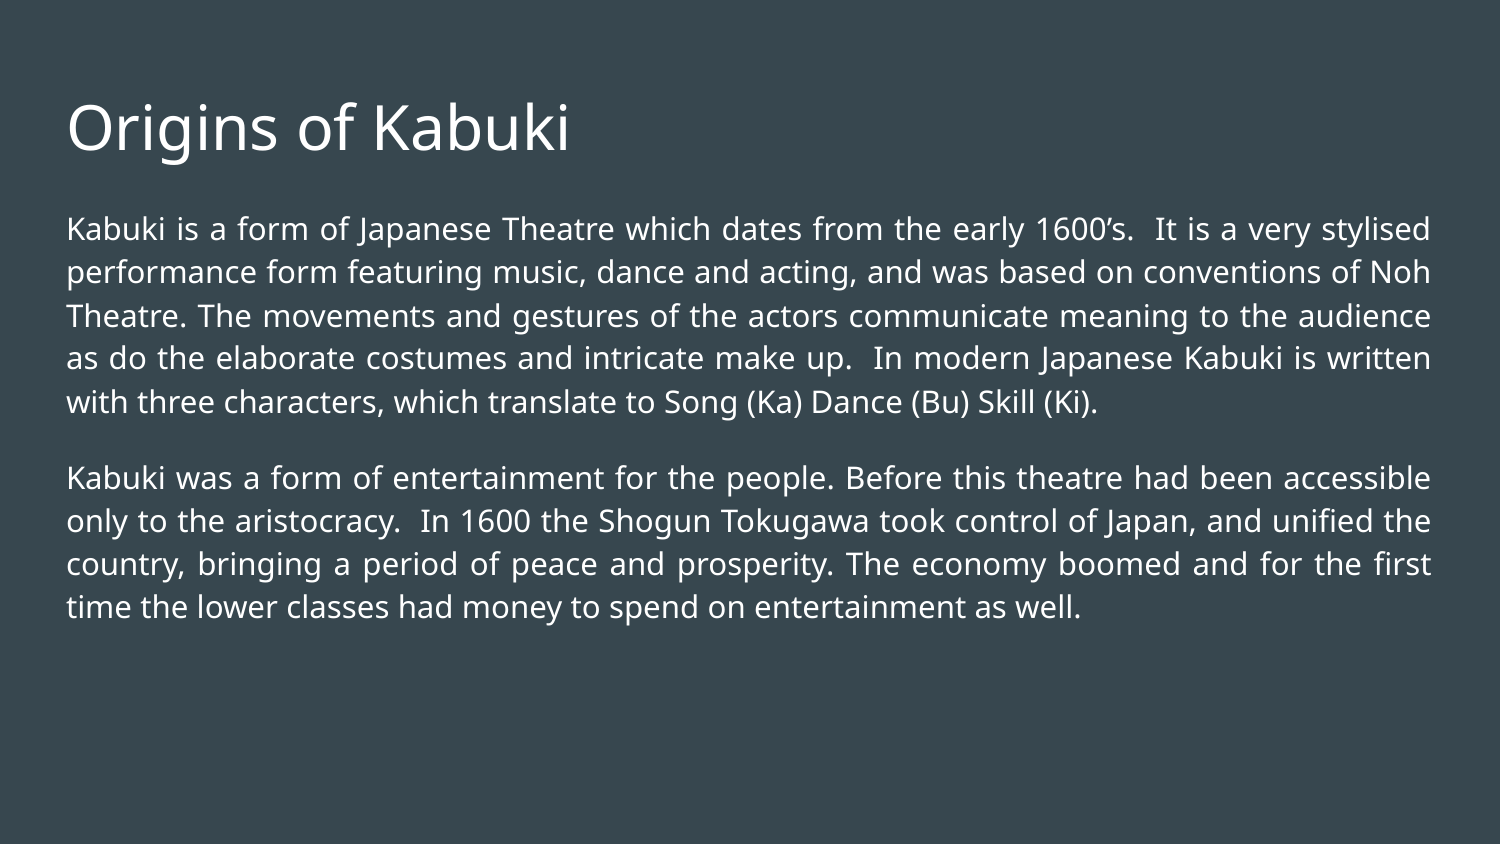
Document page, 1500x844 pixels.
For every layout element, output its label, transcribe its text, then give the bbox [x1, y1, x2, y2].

list Kabuki is a form of Japanese Theatre which dates from the early 1600’s. It is a very stylised performance form featuring music, dance and acting, and was based on conventions of Noh Theatre. The movements and gestures of the actors communicate meaning to the audience as do the elaborate costumes and intricate make up. In modern Japanese Kabuki is written with three characters, which translate to Song (Ka) Dance (Bu) Skill (Ki). Kabuki was a form of entertainment for the people. Before this theatre had been accessible only to the aristocracy. In 1600 the Shogun Tokugawa took control of Japan, and unified the country, bringing a period of peace and prosperity. The economy boomed and for the first time the lower classes had money to spend on entertainment as well. [51, 189, 1449, 750]
title Origins of Kabuki [51, 72, 1449, 167]
